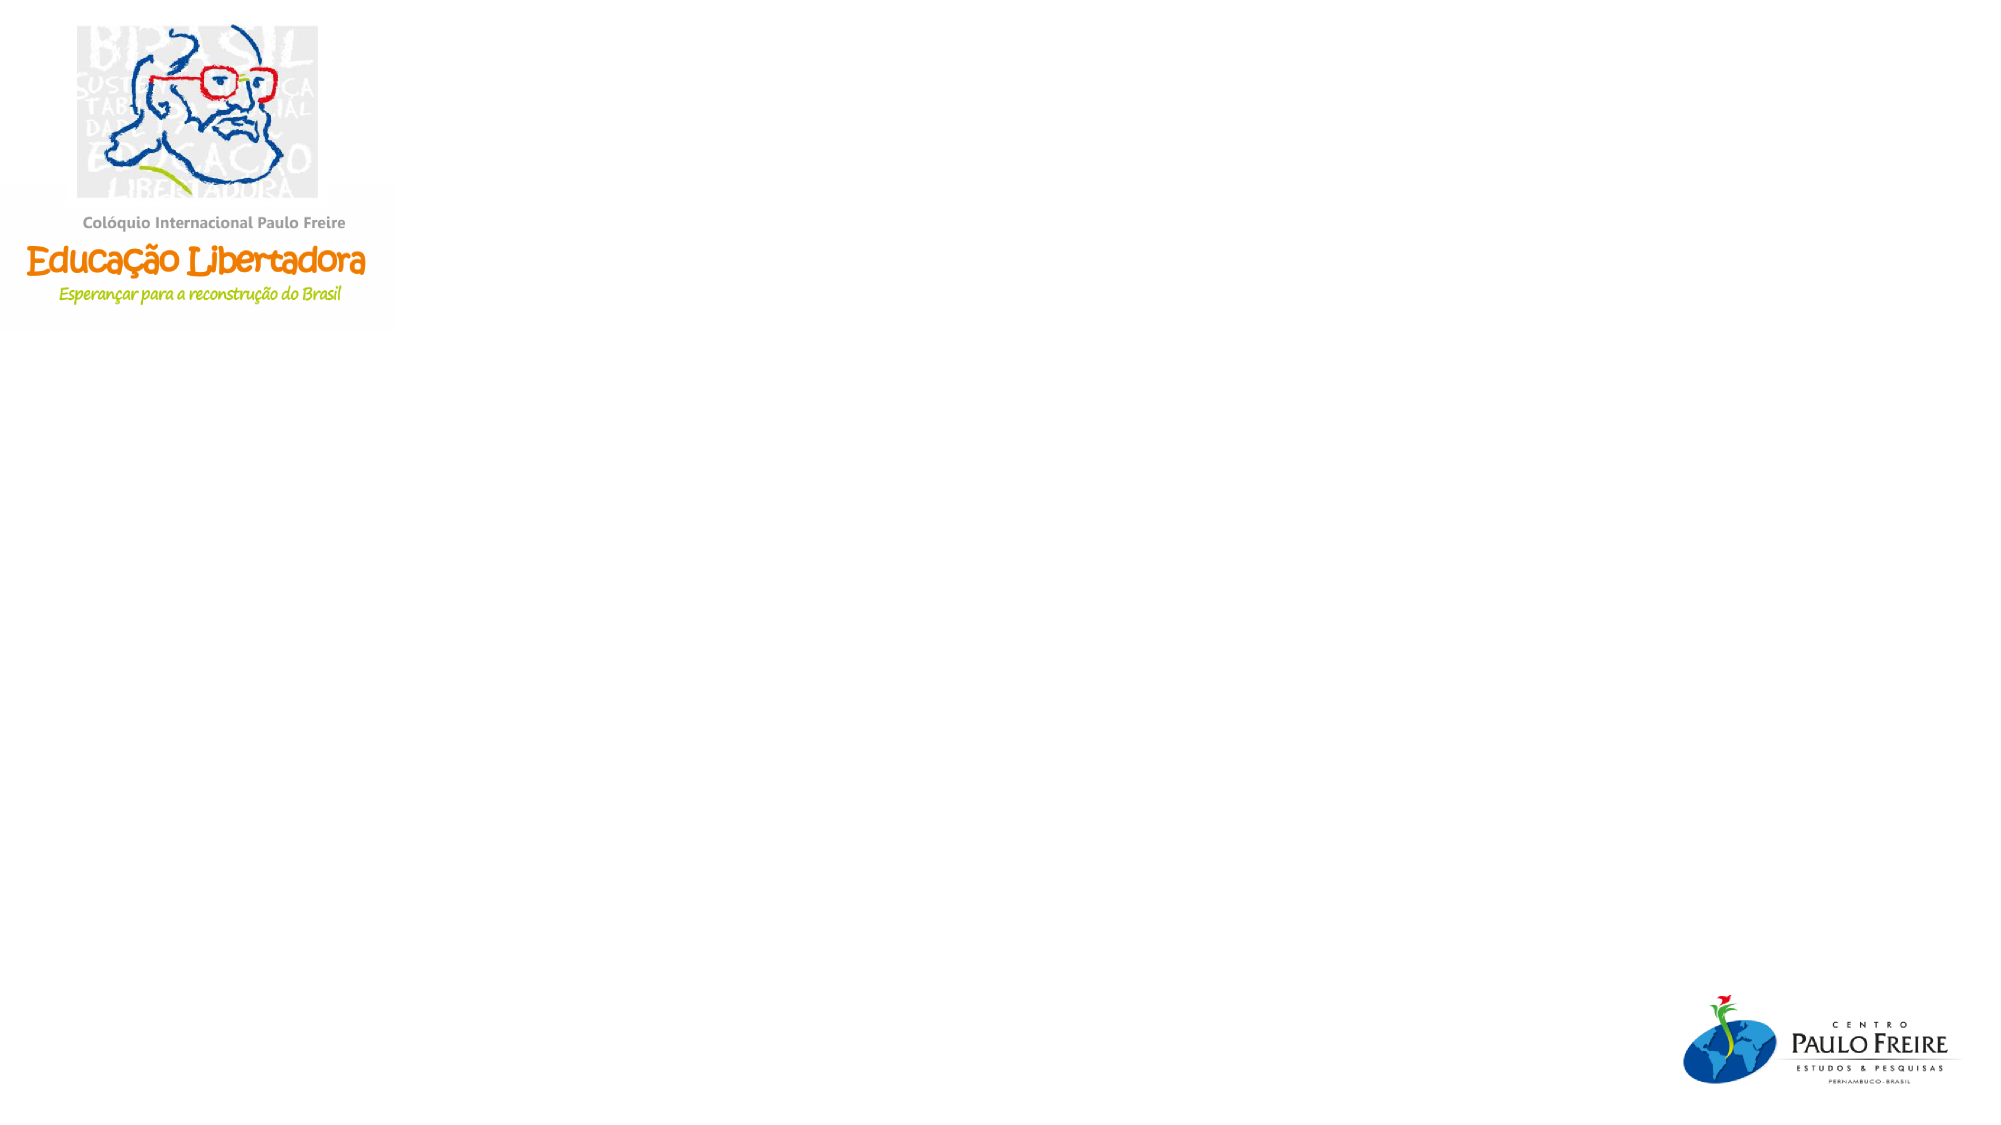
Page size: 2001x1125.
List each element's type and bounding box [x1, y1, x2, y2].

picture [0, 13, 395, 331]
picture [1672, 965, 2000, 1125]
